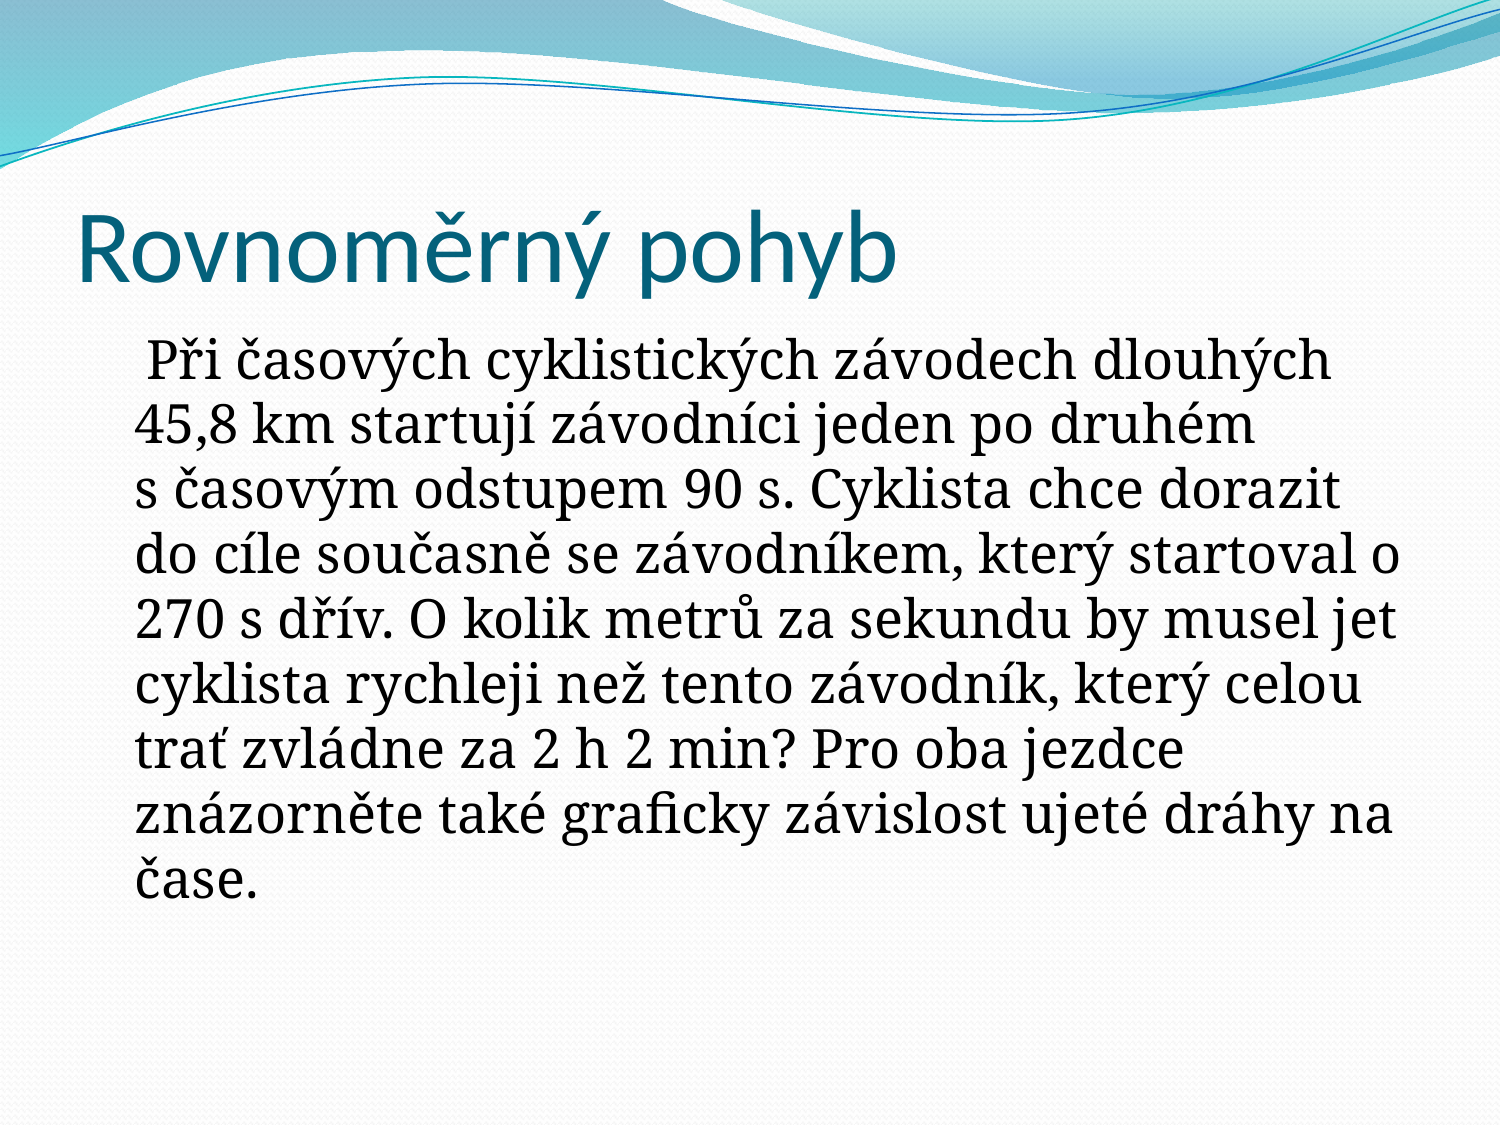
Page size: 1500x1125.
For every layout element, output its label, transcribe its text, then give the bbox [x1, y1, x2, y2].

title Rovnoměrný pohyb [74, 115, 1426, 304]
list Při časových cyklistických závodech dlouhých 45,8 km startují závodníci jeden po druhém s časovým odstupem 90 s. Cyklista chce dorazit do cíle současně se závodníkem, který startoval o 270 s dřív. O kolik metrů za sekundu by musel jet cyklista rychleji než tento závodník, který celou trať zvládne za 2 h 2 min? Pro oba jezdce znázorněte také graficky závislost ujeté dráhy na čase. [74, 317, 1426, 1038]
